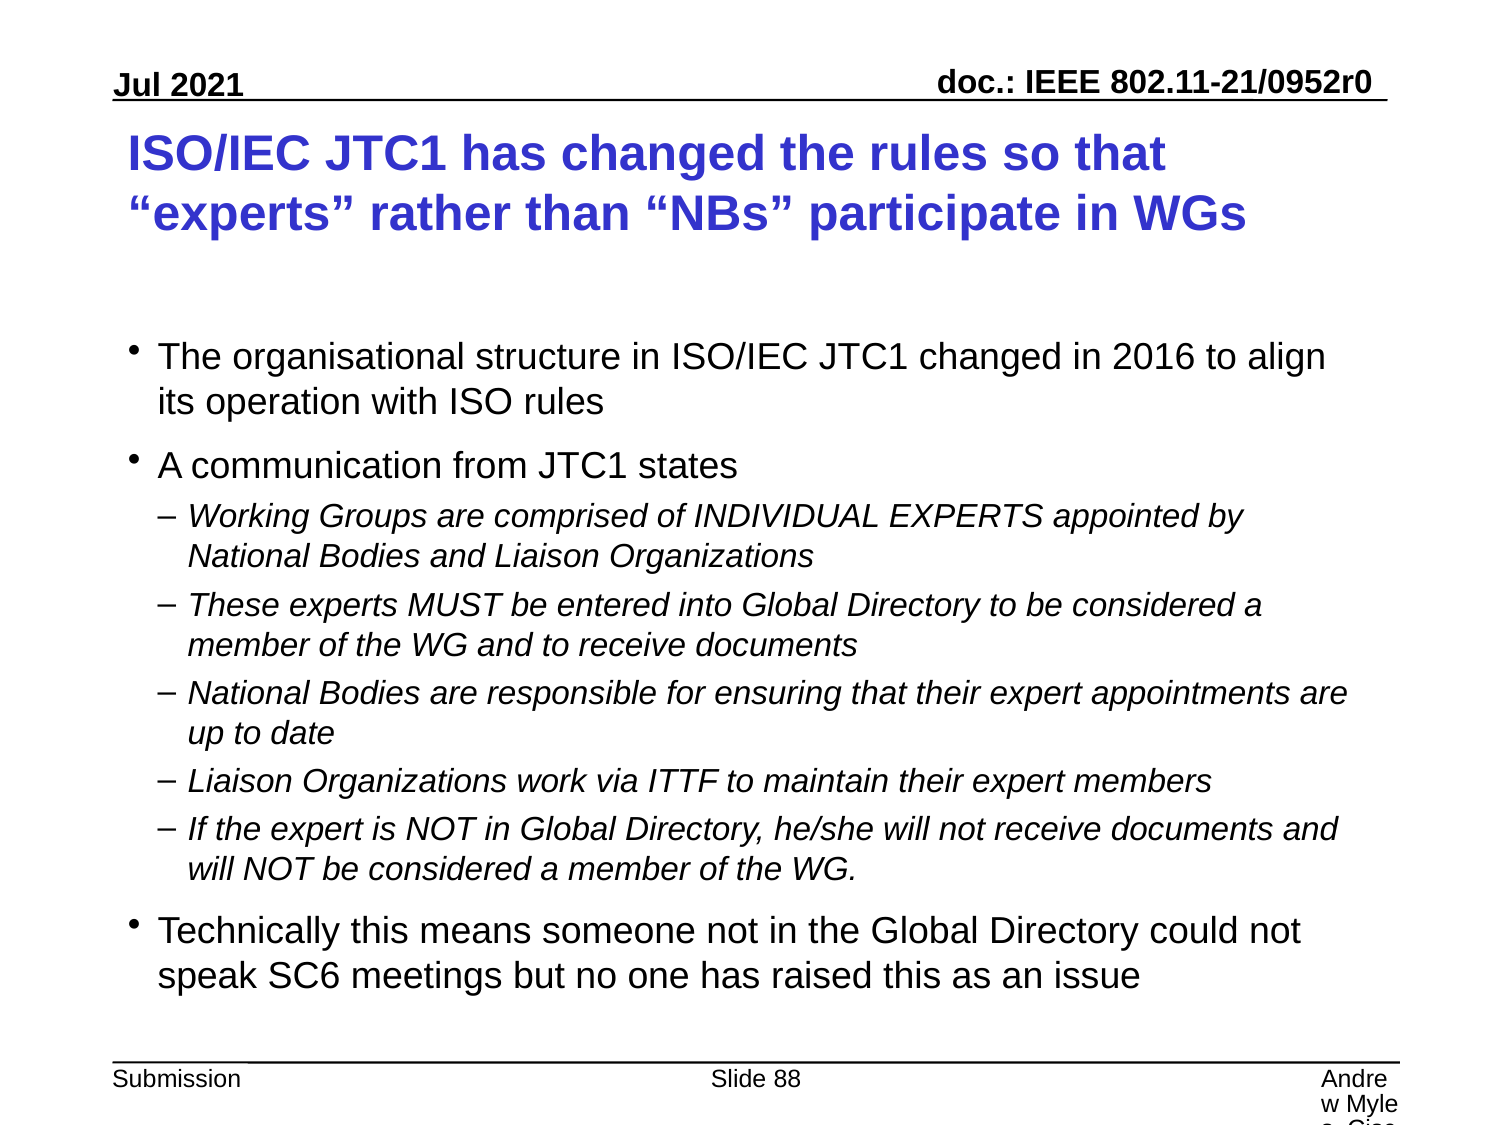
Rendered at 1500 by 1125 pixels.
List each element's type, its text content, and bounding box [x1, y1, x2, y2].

title ISO/IEC JTC1 has changed the rules so that “experts” rather than “NBs” participate in WGs [112, 112, 1388, 288]
list The organisational structure in ISO/IEC JTC1 changed in 2016 to align its operation with ISO rules A communication from JTC1 states Working Groups are comprised of INDIVIDUAL EXPERTS appointed by National Bodies and Liaison Organizations These experts MUST be entered into Global Directory to be considered a member of the WG and to receive documents National Bodies are responsible for ensuring that their expert appointments are up to date Liaison Organizations work via ITTF to maintain their expert members If the expert is NOT in Global Directory, he/she will not receive documents and will NOT be considered a member of the WG. Technically this means someone not in the Global Directory could not speak SC6 meetings but no one has raised this as an issue [112, 324, 1388, 1000]
footer Andrew Myles, Cisco [1320, 1061, 1402, 1093]
slide_number Slide 88 [709, 1061, 803, 1093]
